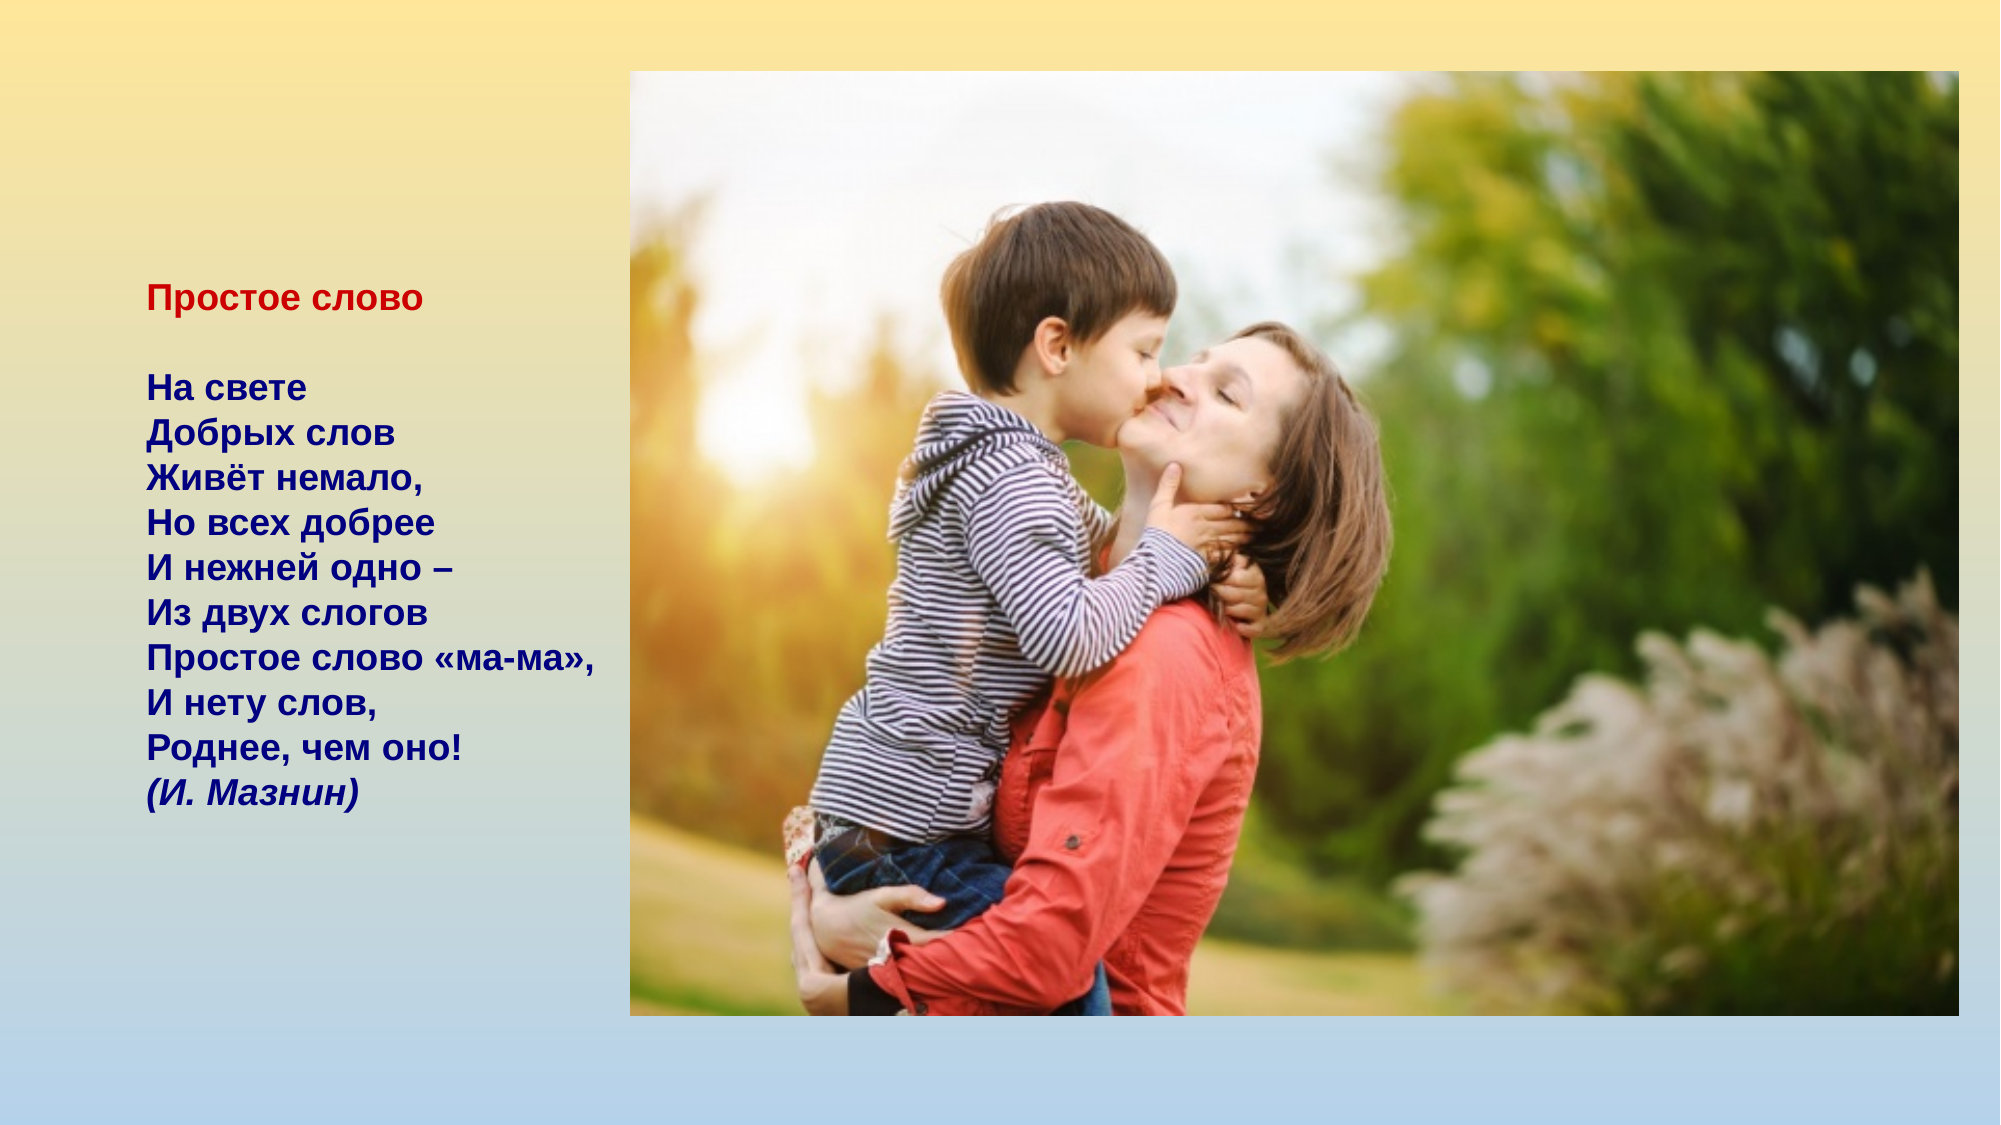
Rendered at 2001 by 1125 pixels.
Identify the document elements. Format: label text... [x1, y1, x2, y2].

text_box Простое слово На свете Добрых слов Живёт немало, Но всех добрее И нежней одно – Из двух слогов Простое слово «ма-ма», И нету слов, Роднее, чем оно! (И. Мазнин) [131, 265, 630, 821]
picture [630, 71, 1959, 1016]
